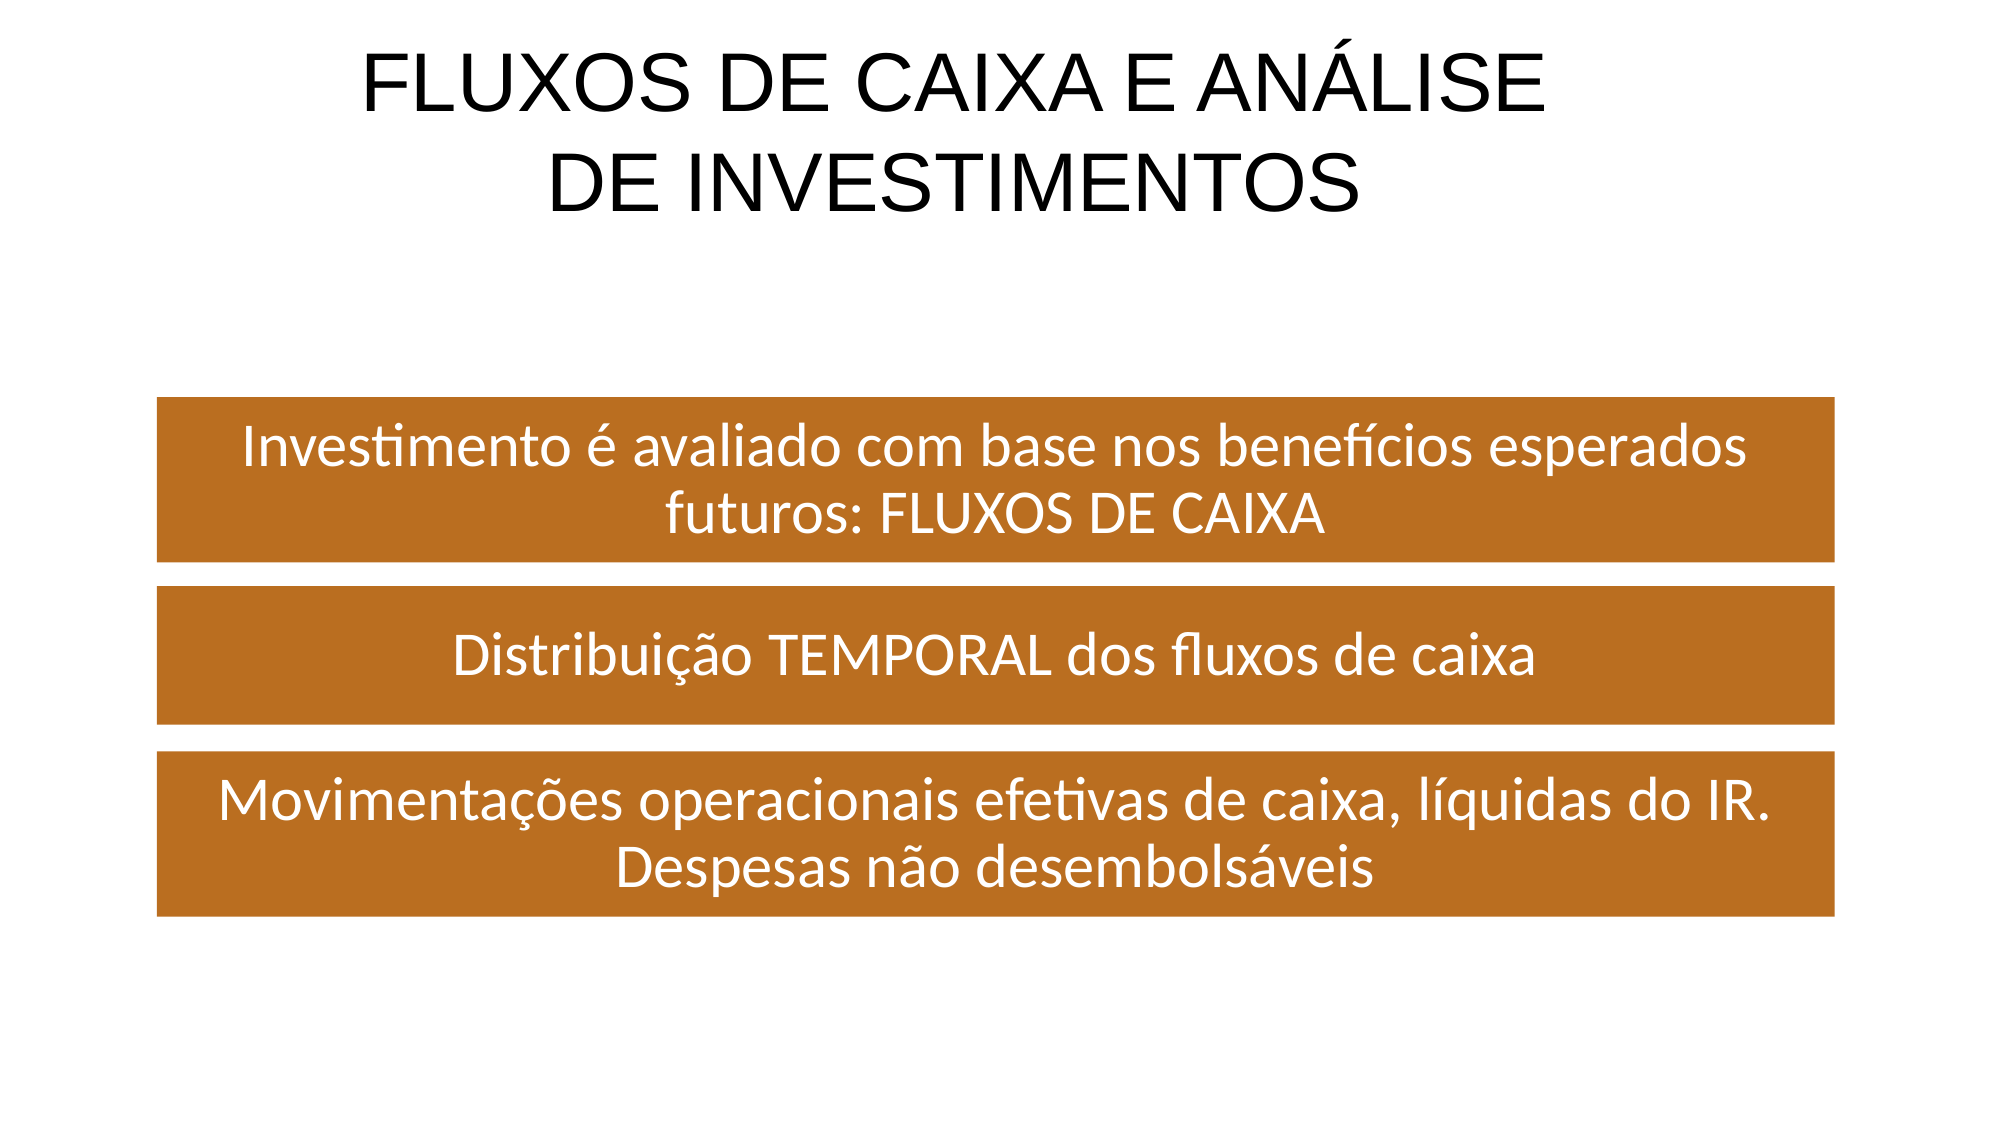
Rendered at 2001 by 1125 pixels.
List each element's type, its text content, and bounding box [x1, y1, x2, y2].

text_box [156, 585, 1835, 725]
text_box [156, 396, 1835, 563]
title FLUXOS DE CAIXA E ANÁLISE DE INVESTIMENTOS [41, 1, 1868, 256]
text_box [156, 751, 1835, 917]
